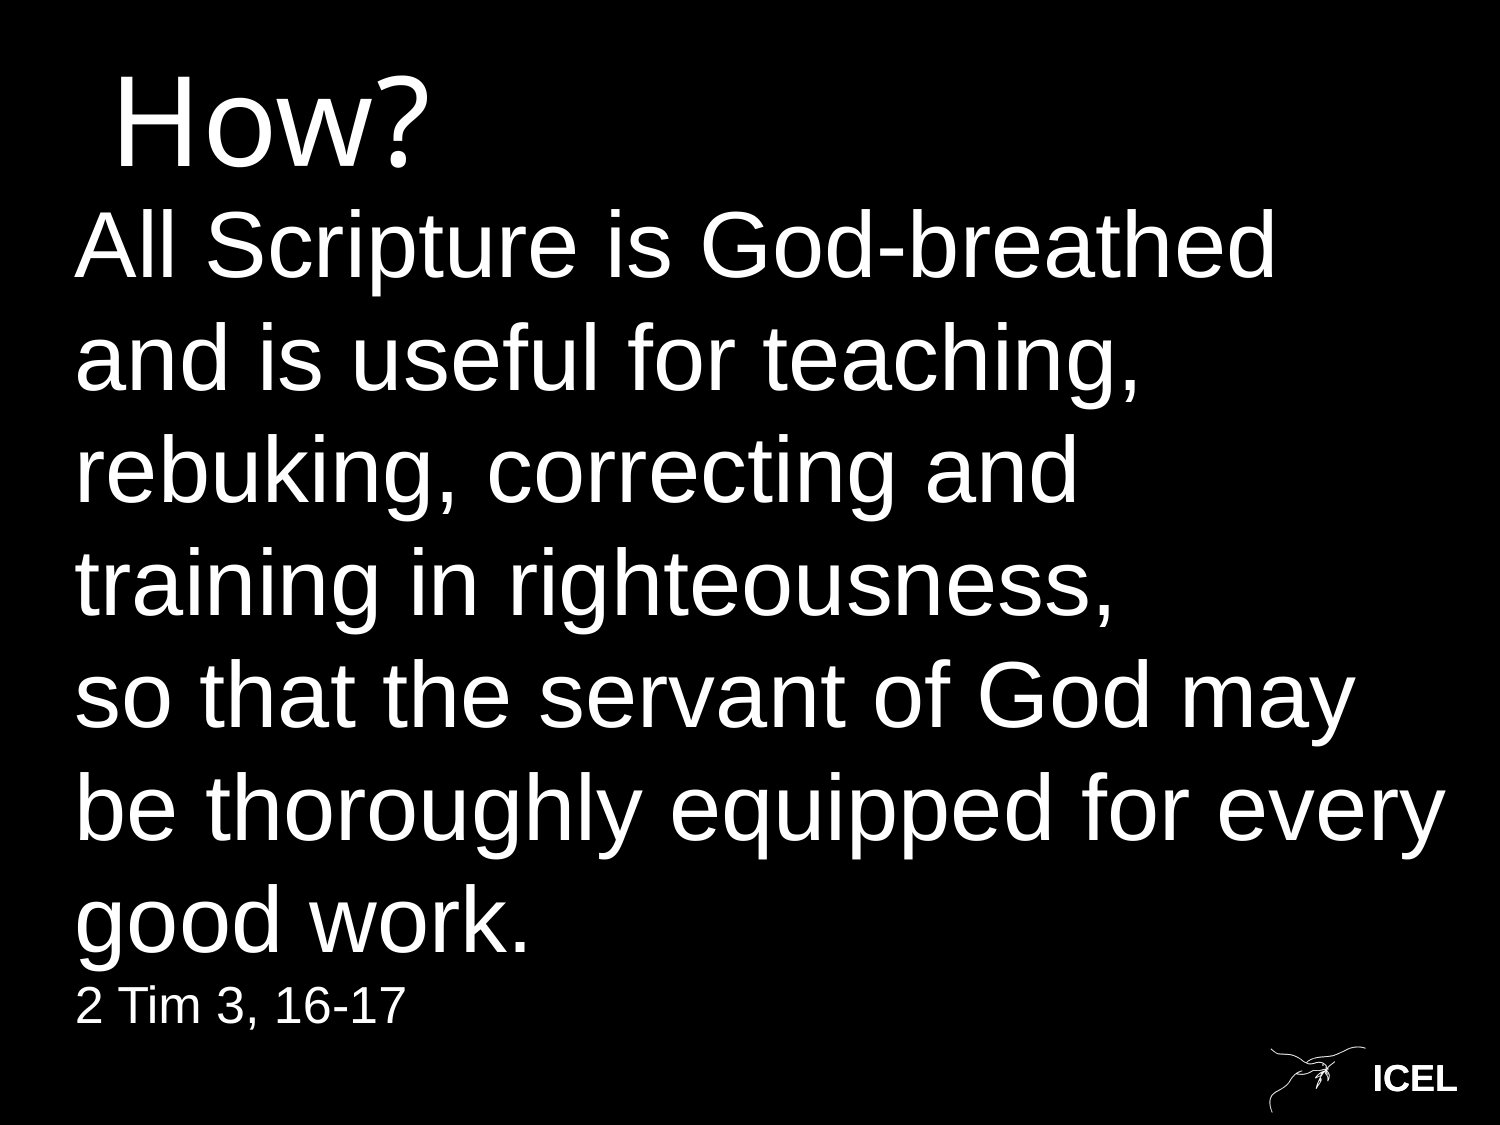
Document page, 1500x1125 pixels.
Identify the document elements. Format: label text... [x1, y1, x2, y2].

picture [1269, 1046, 1366, 1113]
text_box All Scripture is God-breathed and is useful for teaching, rebuking, correcting and training in righteousness, so that the servant of God may be thoroughly equipped for every good work. 2 Tim 3, 16-17 [59, 175, 1489, 1043]
text_box ICEL [1372, 1045, 1486, 1108]
text_box How? [94, 33, 446, 175]
